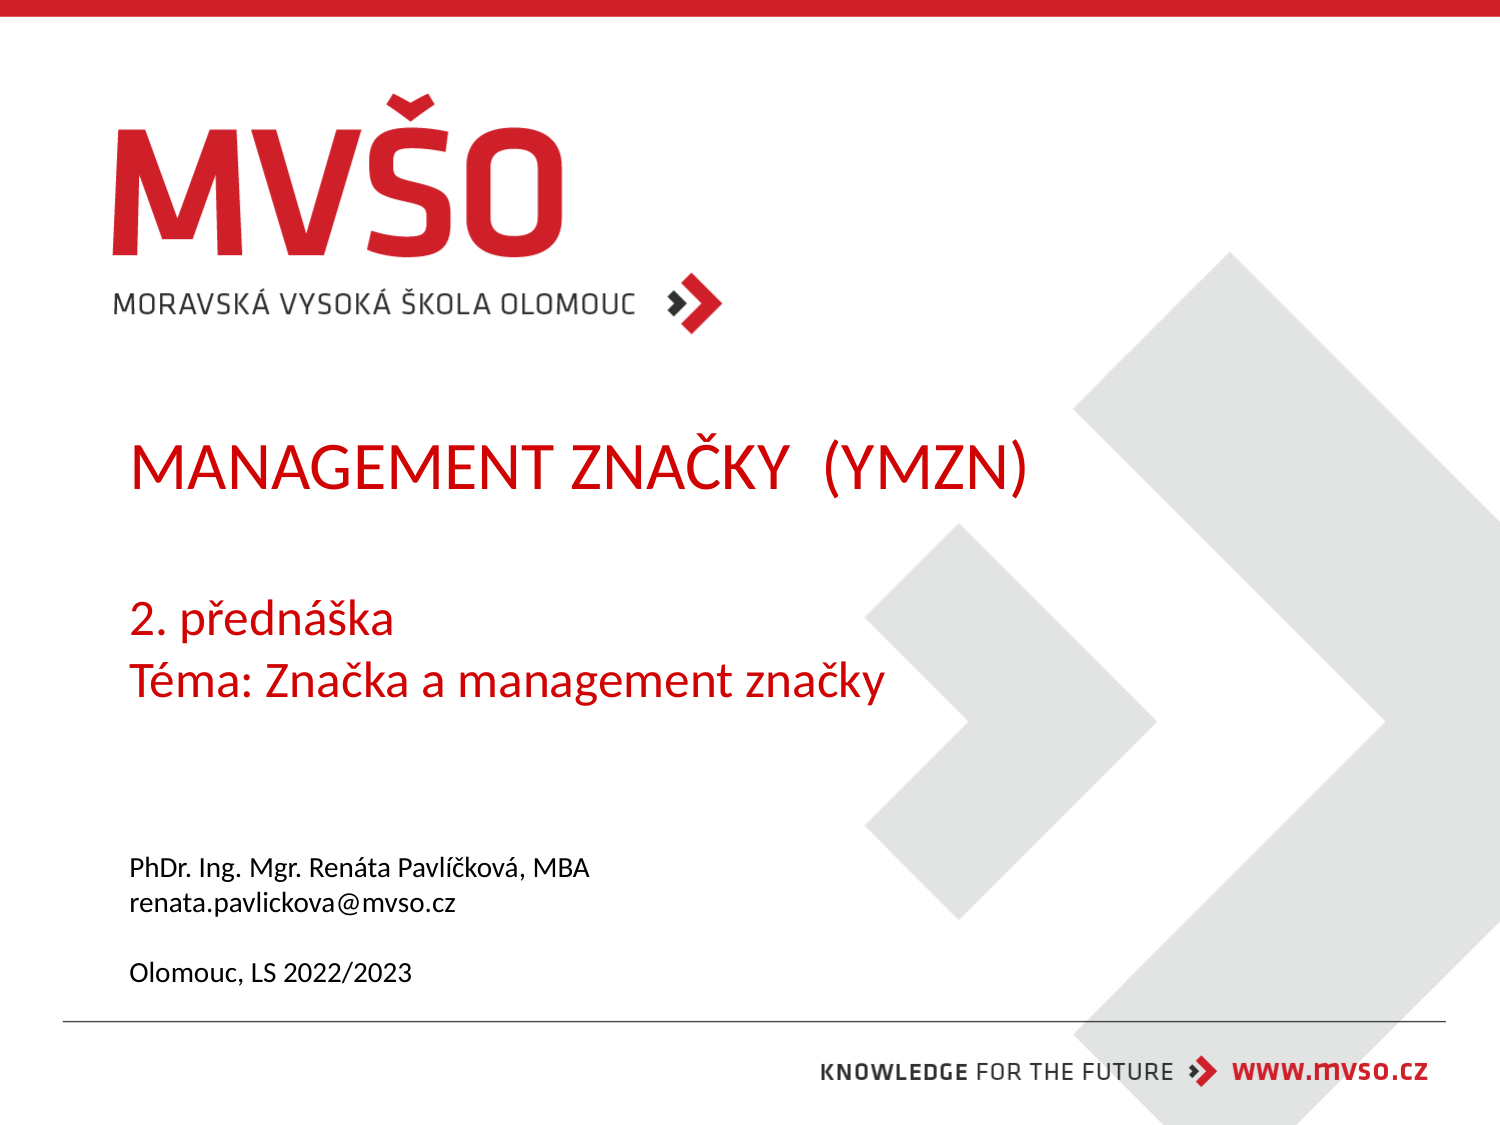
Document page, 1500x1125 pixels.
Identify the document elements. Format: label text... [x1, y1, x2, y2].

picture [0, 0, 1500, 1125]
title MANAGEMENT ZNAČKY (YMZN) 2. přednáška Téma: Značka a management značky [129, 420, 1232, 770]
text_box PhDr. Ing. Mgr. Renáta Pavlíčková, MBA renata.pavlickova@mvso.cz Olomouc, LS 2022/2023 [129, 848, 610, 997]
